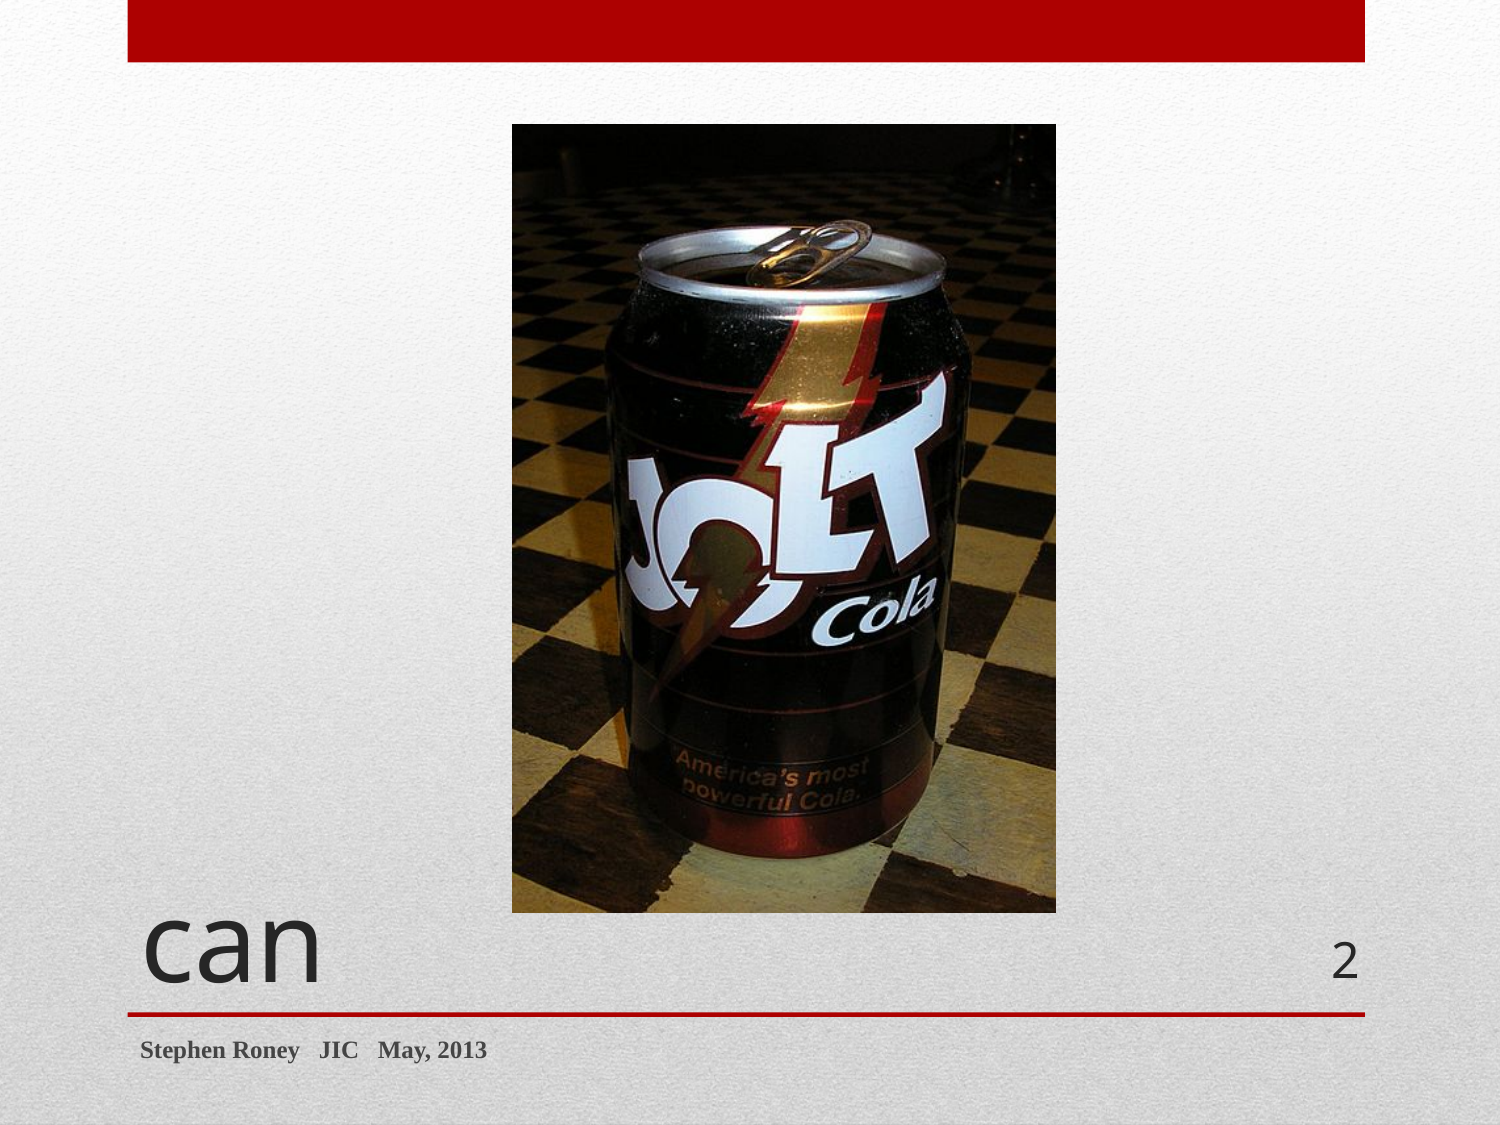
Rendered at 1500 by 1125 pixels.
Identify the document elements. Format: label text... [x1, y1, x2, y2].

slide_number 2 [1250, 933, 1375, 993]
title can [125, 750, 1238, 1013]
footer Stephen Roney JIC May, 2013 [125, 1018, 925, 1079]
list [511, 124, 1057, 914]
